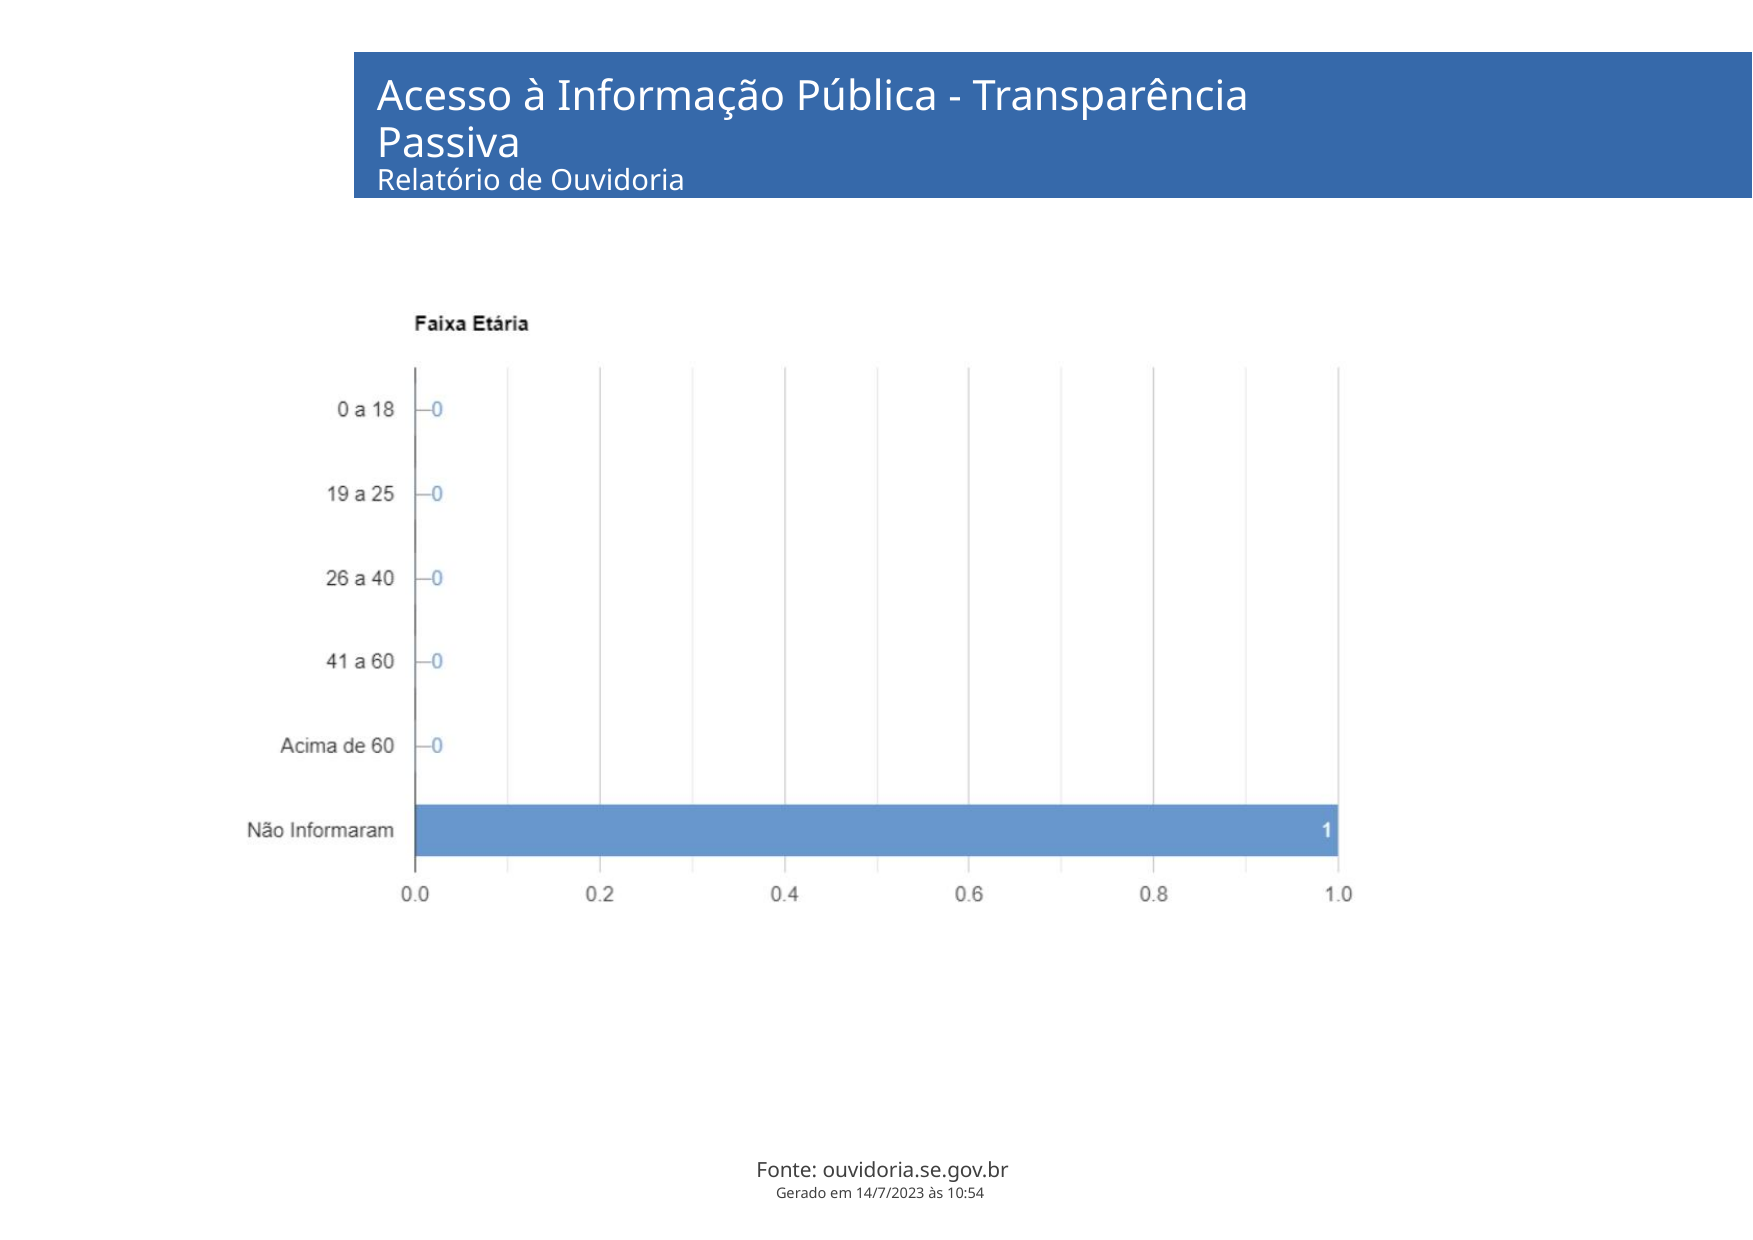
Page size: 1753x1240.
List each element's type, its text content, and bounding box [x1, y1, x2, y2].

text_box Fonte: ouvidoria.se.gov.br Gerado em 14/7/2023 às 10:54 [756, 1158, 1023, 1202]
text_box [155, 211, 1599, 1028]
text_box [354, 52, 1752, 198]
text_box Acesso à Informação Pública - Transparência Passiva Relatório de Ouvidoria EMSETUR - Maio a Maio de 2023 [376, 72, 1403, 228]
